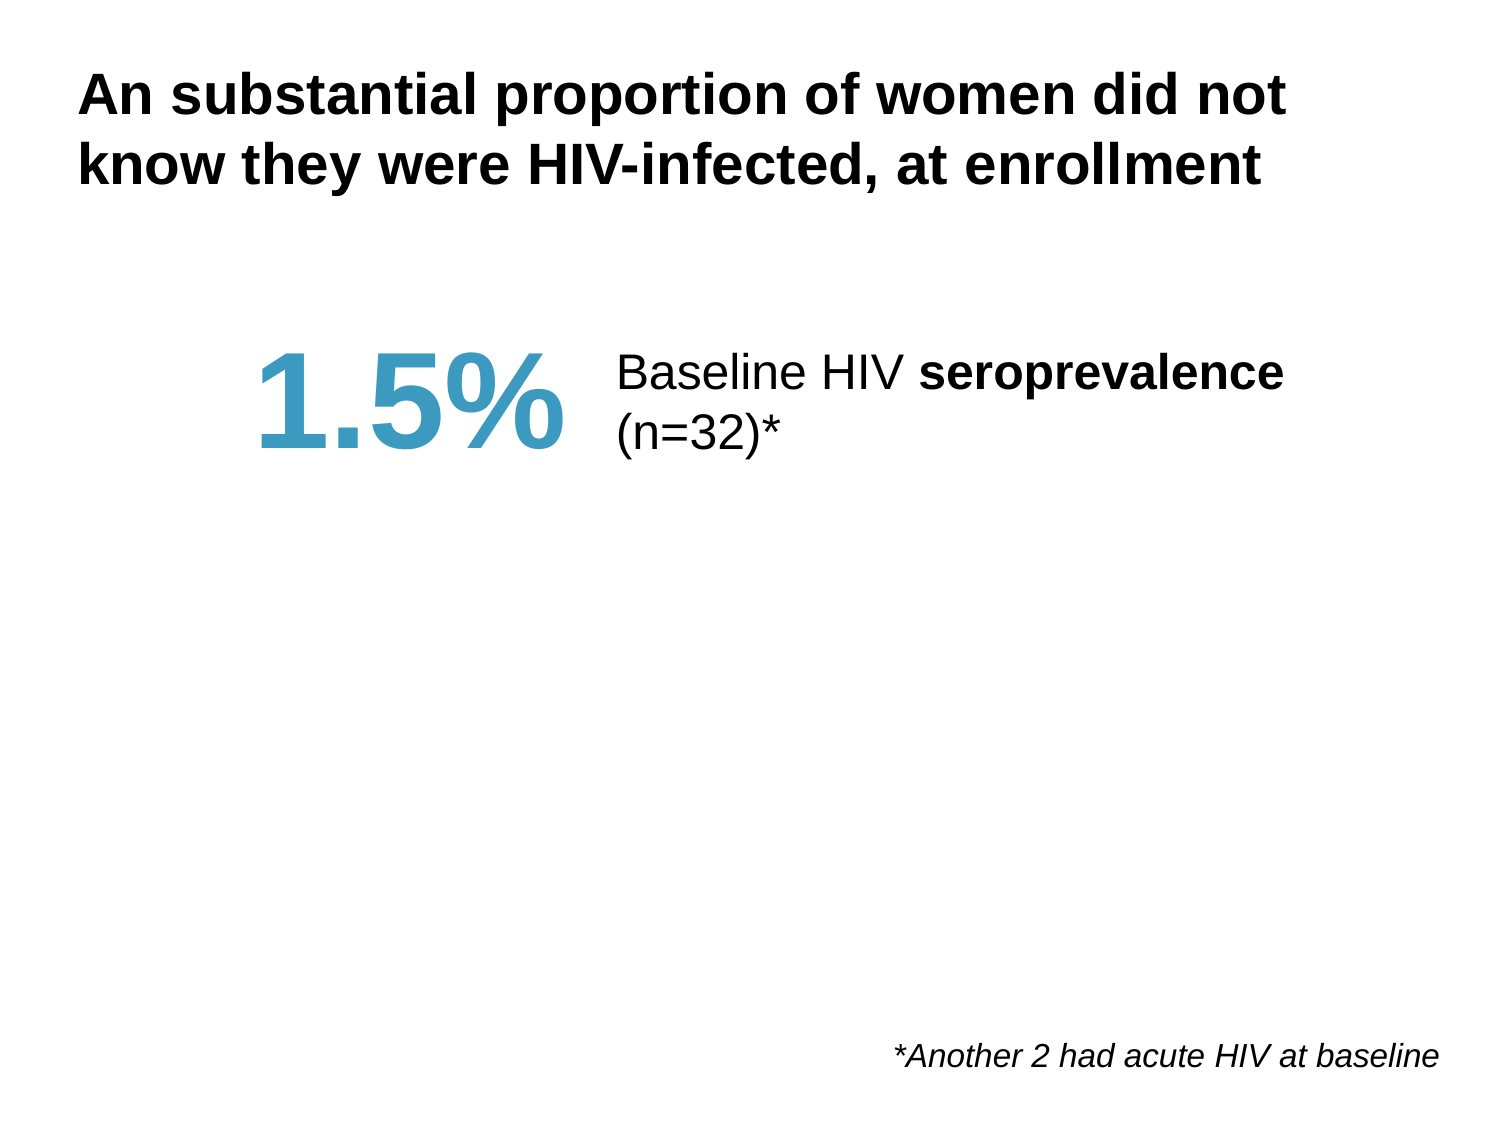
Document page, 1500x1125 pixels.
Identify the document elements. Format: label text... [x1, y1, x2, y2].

text_box *Another 2 had acute HIV at baseline [702, 1026, 1456, 1081]
text_box An substantial proportion of women did not know they were HIV-infected, at enrollment [62, 48, 1437, 204]
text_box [184, 303, 1395, 486]
